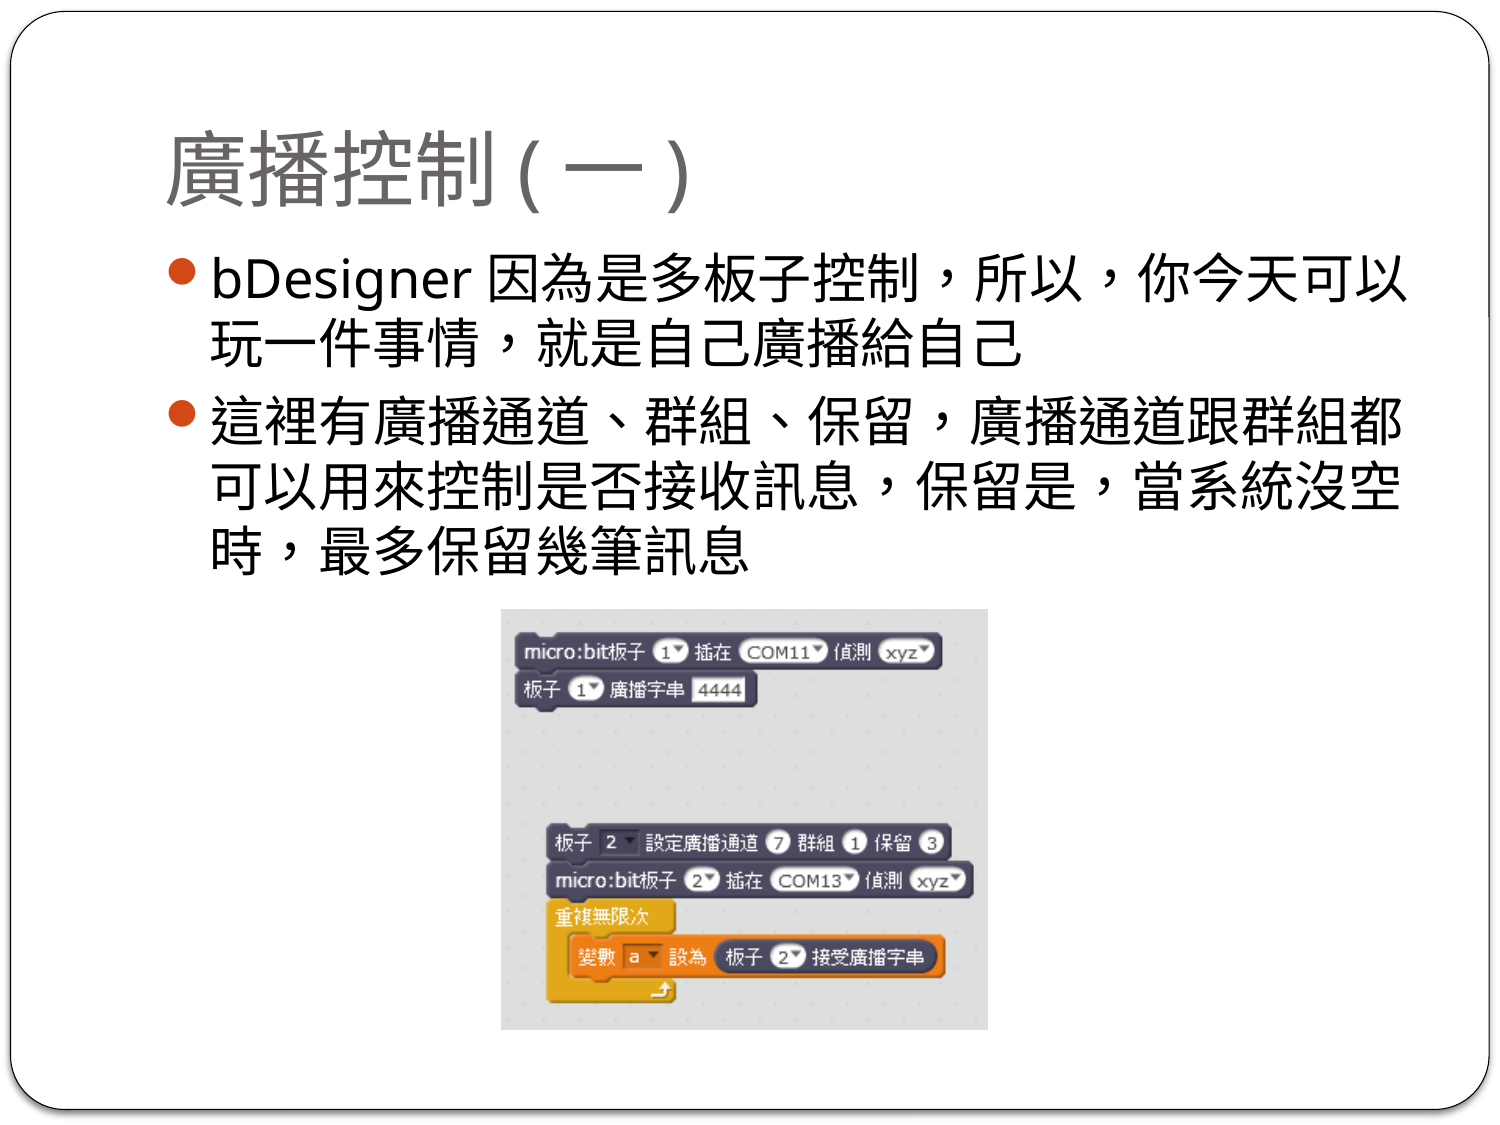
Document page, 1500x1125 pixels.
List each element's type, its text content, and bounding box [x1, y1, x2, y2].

title 廣播控制(一) [150, 45, 1425, 233]
picture [501, 609, 989, 1031]
list bDesigner因為是多板子控制，所以，你今天可以玩一件事情，就是自己廣播給自己 這裡有廣播通道、群組、保留，廣播通道跟群組都可以用來控制是否接收訊息，保留是，當系統沒空時，最多保留幾筆訊息 [150, 237, 1425, 988]
